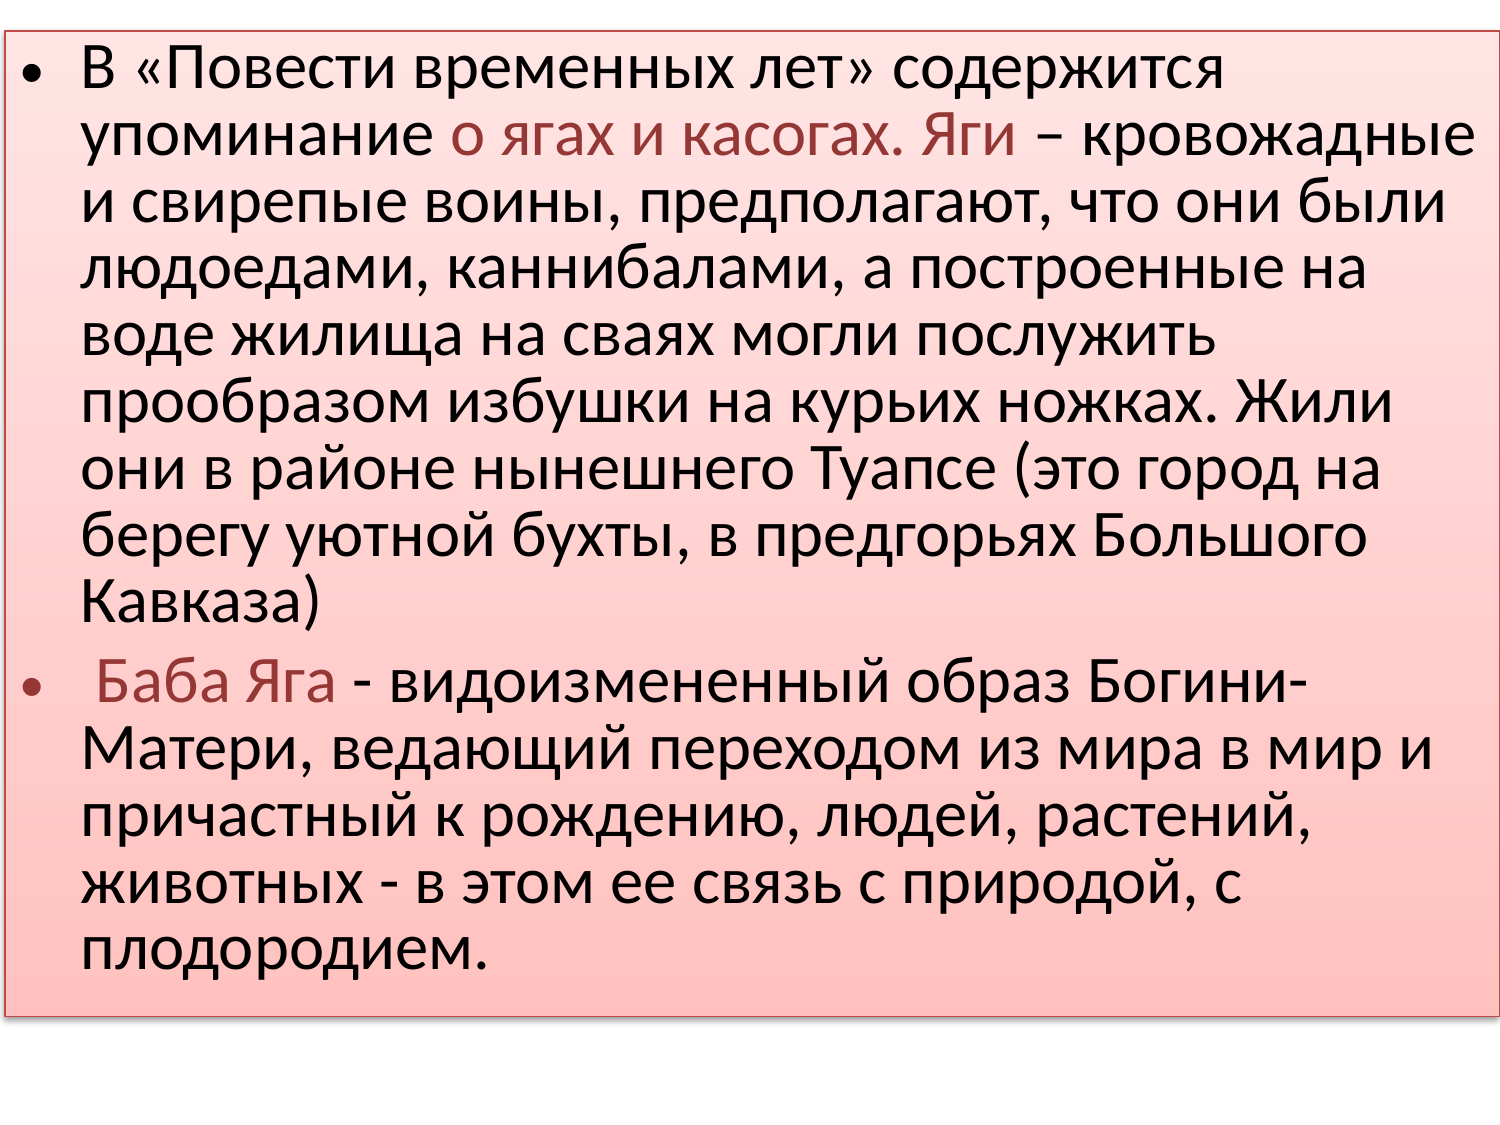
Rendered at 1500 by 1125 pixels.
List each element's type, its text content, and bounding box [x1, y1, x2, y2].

list В «Повести временных лет» содержится упоминание о ягах и касогах. Яги – кровожадные и свирепые воины, предполагают, что они были людоедами, каннибалами, а построенные на воде жилища на сваях могли послужить прообразом избушки на курьих ножках. Жили они в районе нынешнего Туапсе (это город на берегу уютной бухты, в предгорьях Большого Кавказа) Баба Яга - видоизмененный образ Богини-Матери, ведающий переходом из мира в мир и причастный к рождению, людей, растений, животных - в этом ее связь с природой, с плодородием. [4, 30, 1500, 1017]
